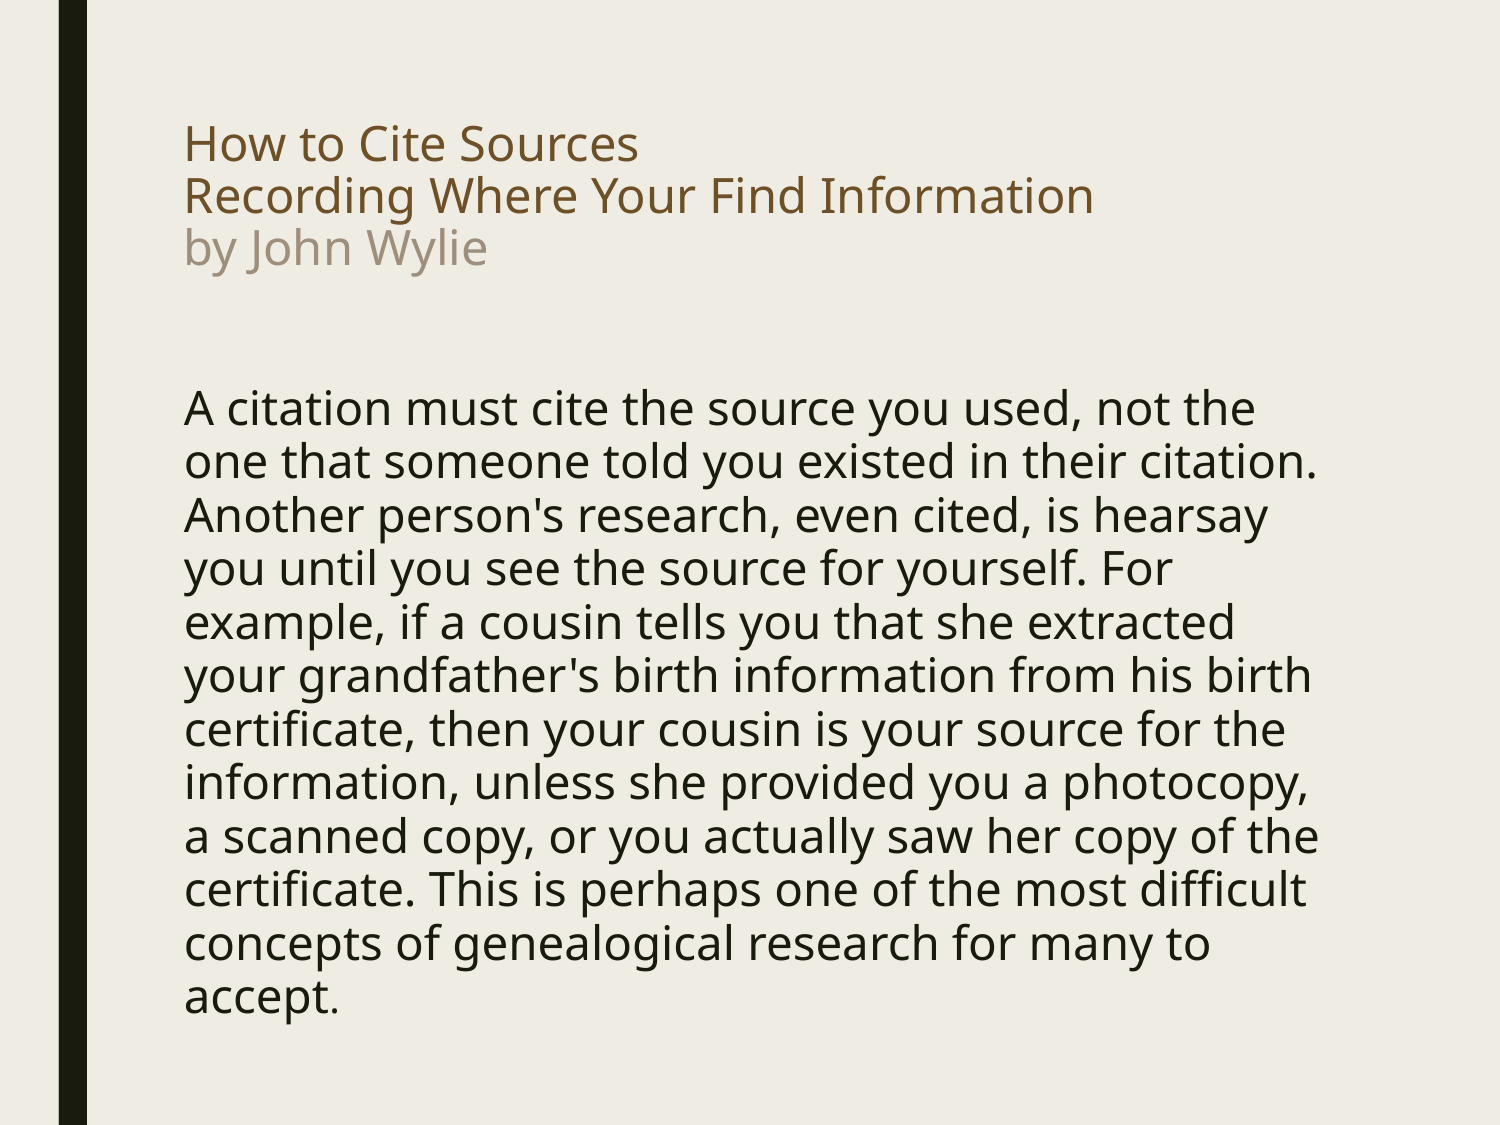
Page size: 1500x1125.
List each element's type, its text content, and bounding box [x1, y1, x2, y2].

list A citation must cite the source you used, not the one that someone told you existed in their citation. Another person's research, even cited, is hearsay you until you see the source for yourself. For example, if a cousin tells you that she extracted your grandfather's birth information from his birth certificate, then your cousin is your source for the information, unless she provided you a photocopy, a scanned copy, or you actually saw her copy of the certificate. This is perhaps one of the most difficult concepts of genealogical research for many to accept. [168, 375, 1351, 1035]
title How to Cite Sources Recording Where Your Find Information by John Wylie [168, 112, 1351, 357]
